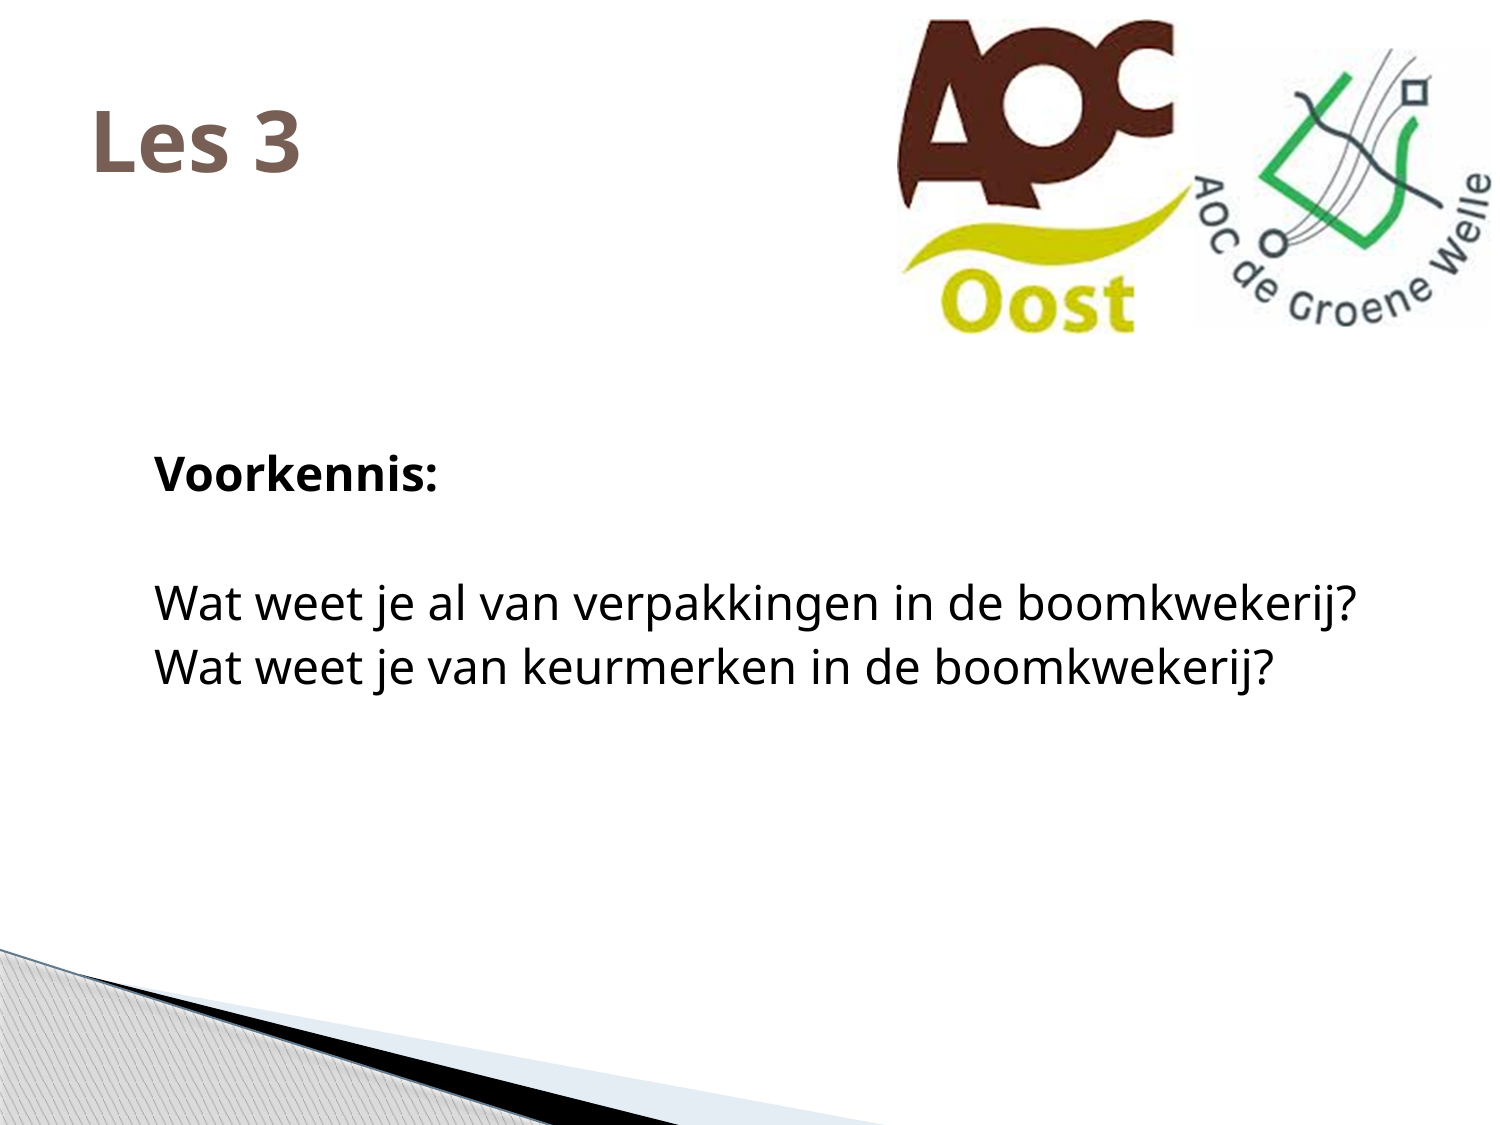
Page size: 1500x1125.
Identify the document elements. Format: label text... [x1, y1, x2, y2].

picture [897, 18, 1500, 357]
title Les 3 [75, 45, 891, 233]
list Voorkennis: Wat weet je al van verpakkingen in de boomkwekerij? Wat weet je van keurmerken in de boomkwekerij? [75, 243, 1425, 986]
